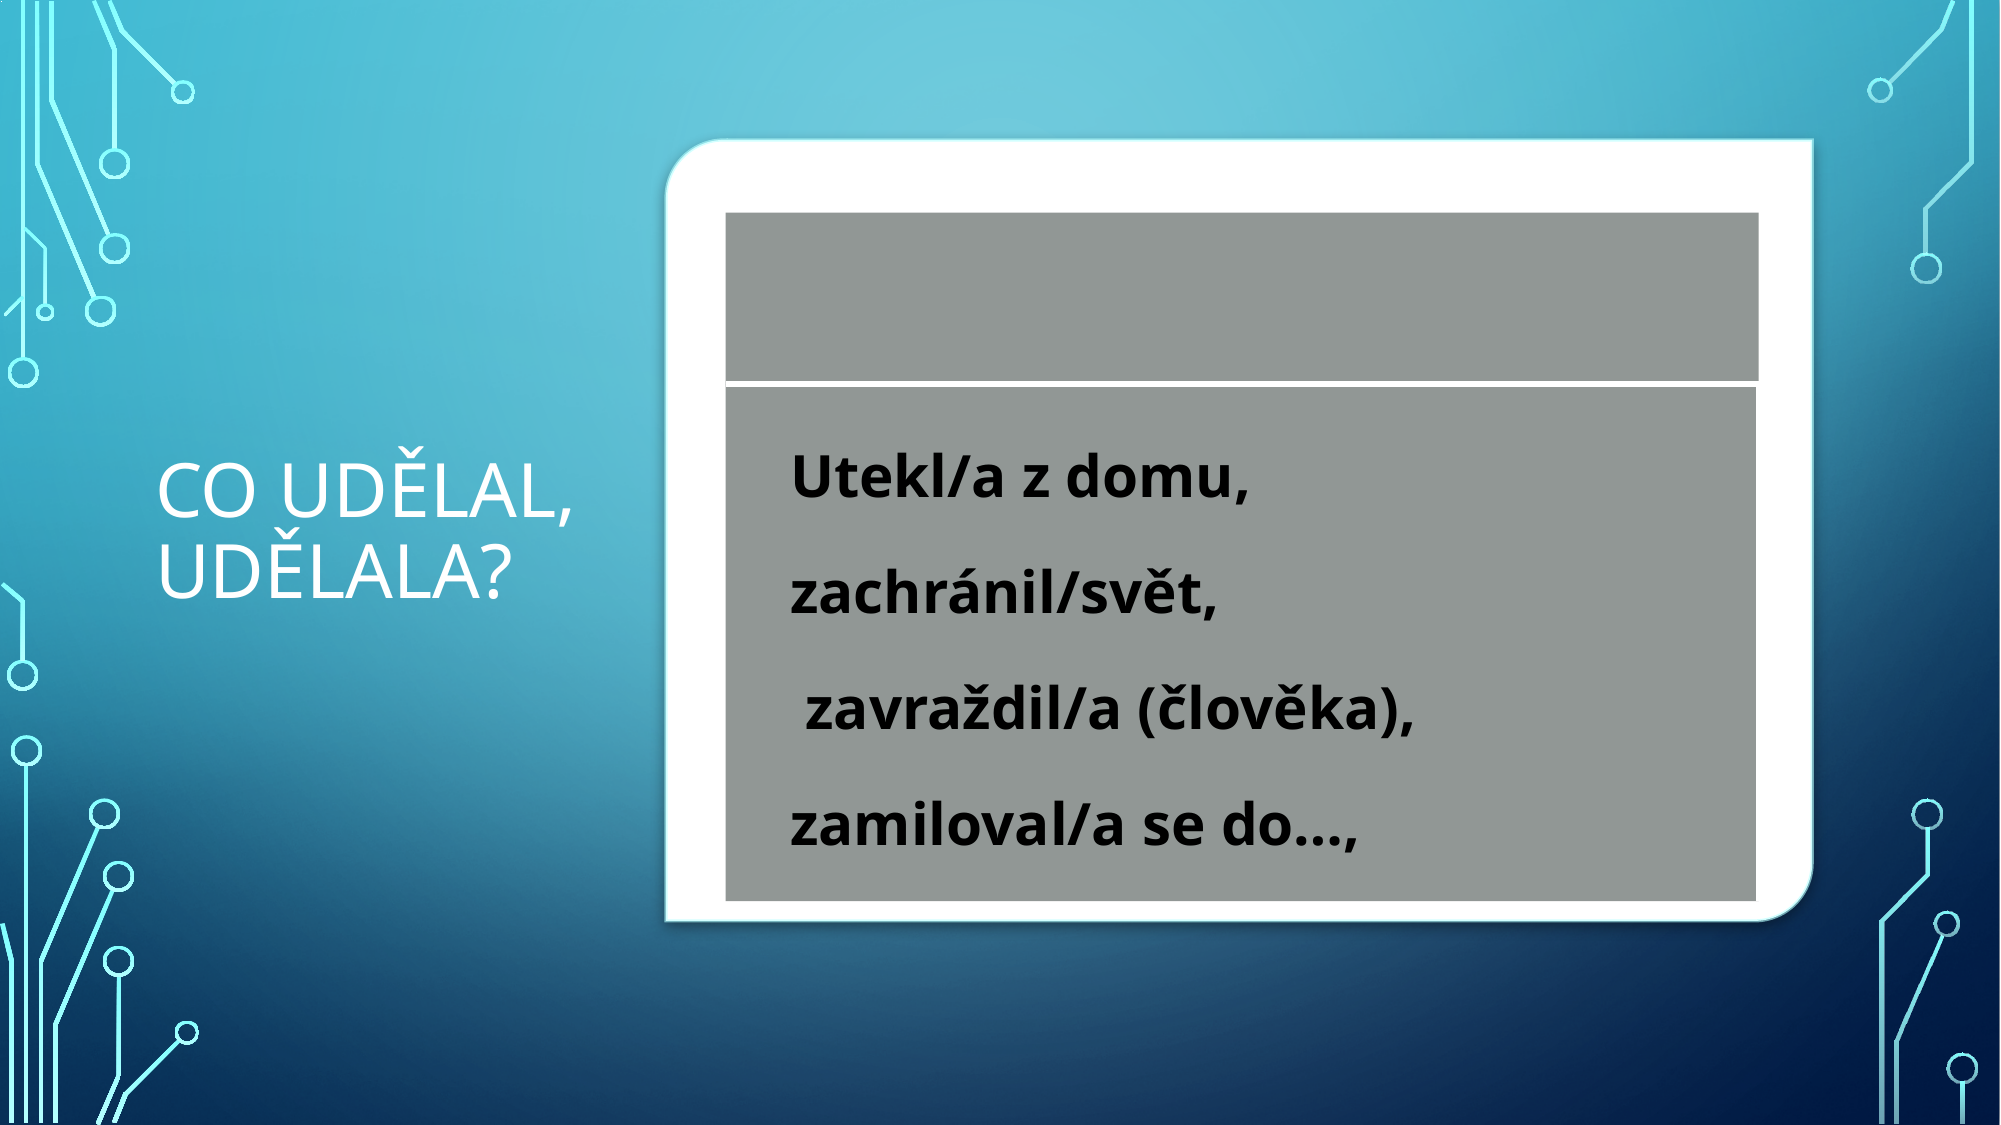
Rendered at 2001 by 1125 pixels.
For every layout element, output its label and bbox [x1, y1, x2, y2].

picture [201, 0, 2000, 1125]
text_box [1866, 0, 1978, 1124]
text_box [0, 0, 201, 1125]
